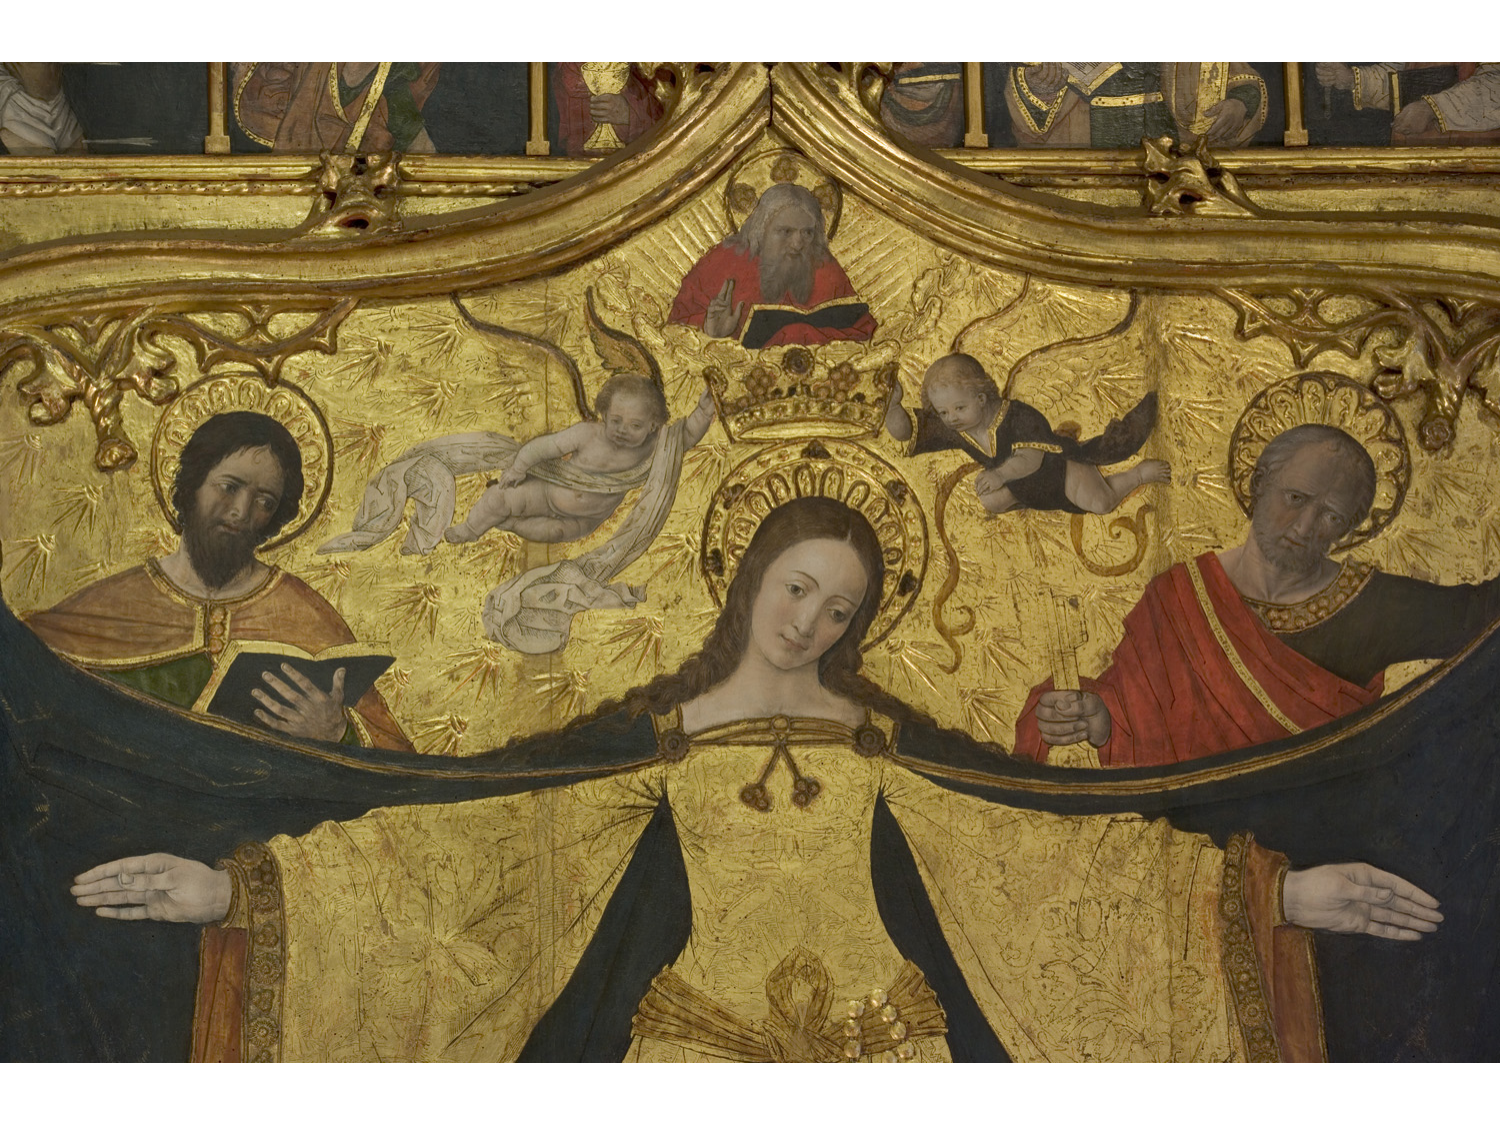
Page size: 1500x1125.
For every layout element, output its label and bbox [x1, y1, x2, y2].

picture [0, 62, 1500, 1063]
